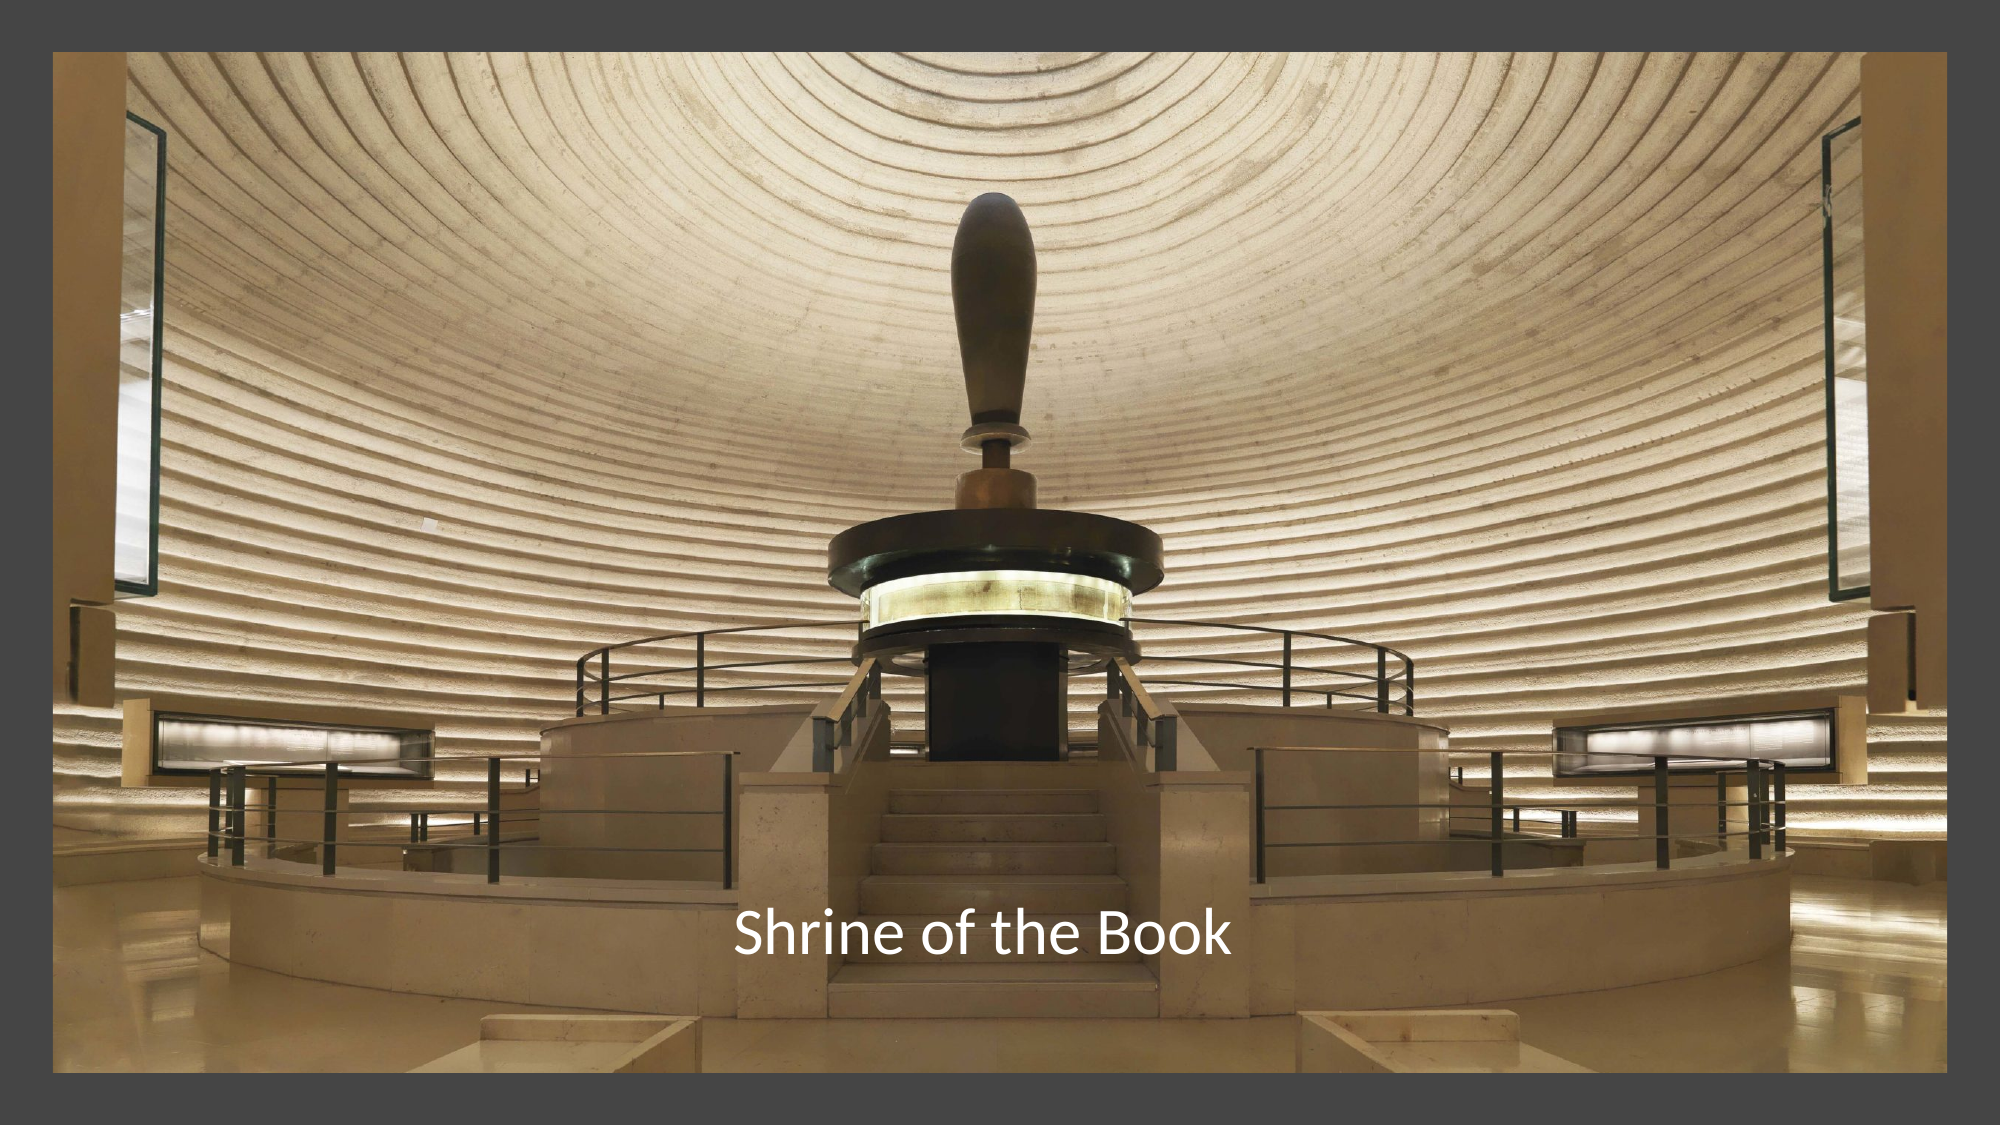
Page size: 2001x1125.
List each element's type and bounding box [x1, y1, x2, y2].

picture [52, 52, 1948, 1073]
